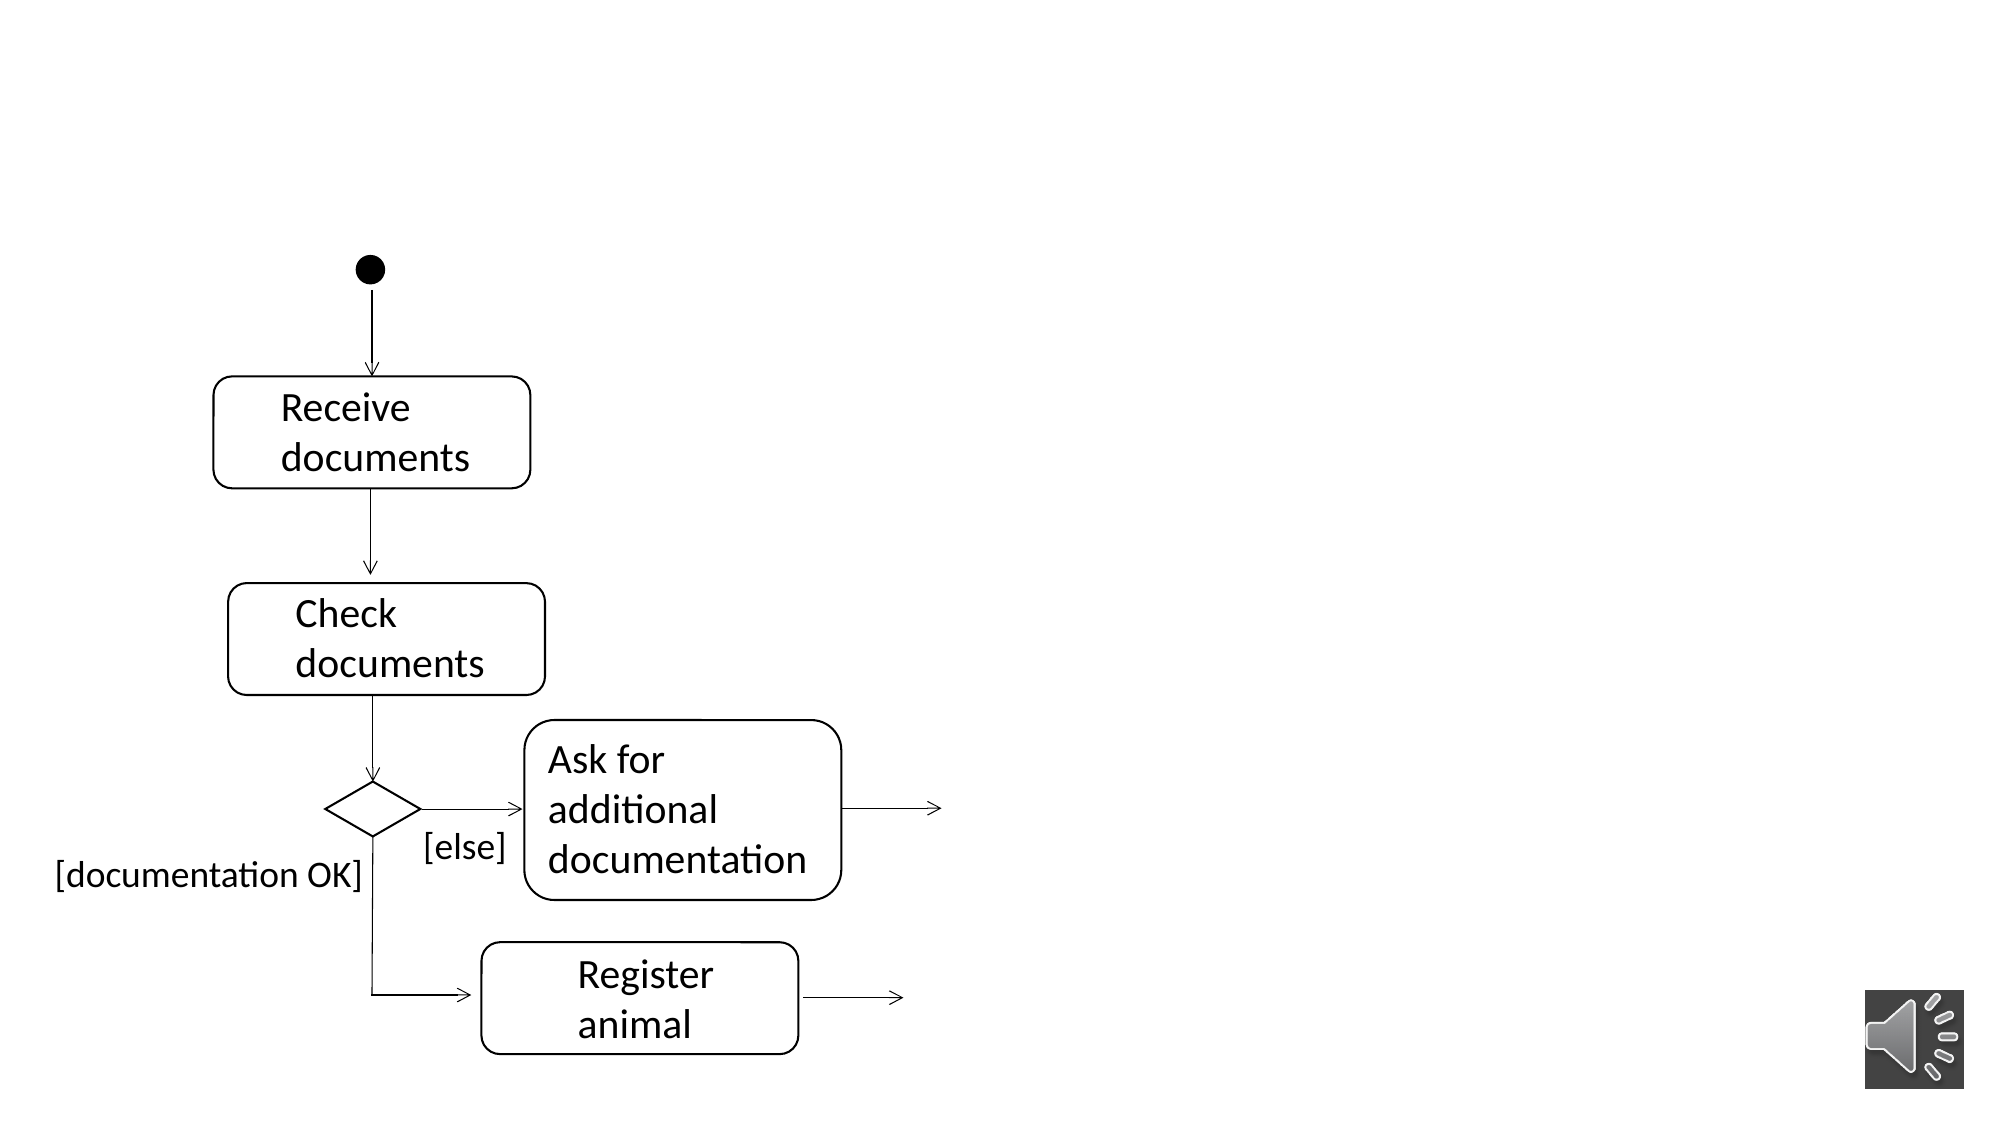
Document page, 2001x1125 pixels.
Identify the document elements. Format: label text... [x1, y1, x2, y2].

text_box [355, 254, 386, 285]
text_box [537, 718, 829, 724]
text_box [documentation OK] [373, 842, 379, 902]
text_box Check documents [280, 578, 590, 694]
text_box [212, 375, 521, 490]
text_box [227, 582, 372, 697]
text_box Ask for additional documentation [533, 724, 842, 890]
text_box Receive documents [266, 372, 575, 487]
text_box [794, 947, 800, 1049]
text_box [523, 727, 835, 902]
text_box [else] [408, 814, 522, 875]
text_box [documentation OK] [39, 842, 371, 902]
text_box [480, 941, 787, 1056]
text_box Register animal [563, 938, 794, 1054]
picture [1864, 989, 1965, 1090]
text_box [323, 780, 422, 837]
